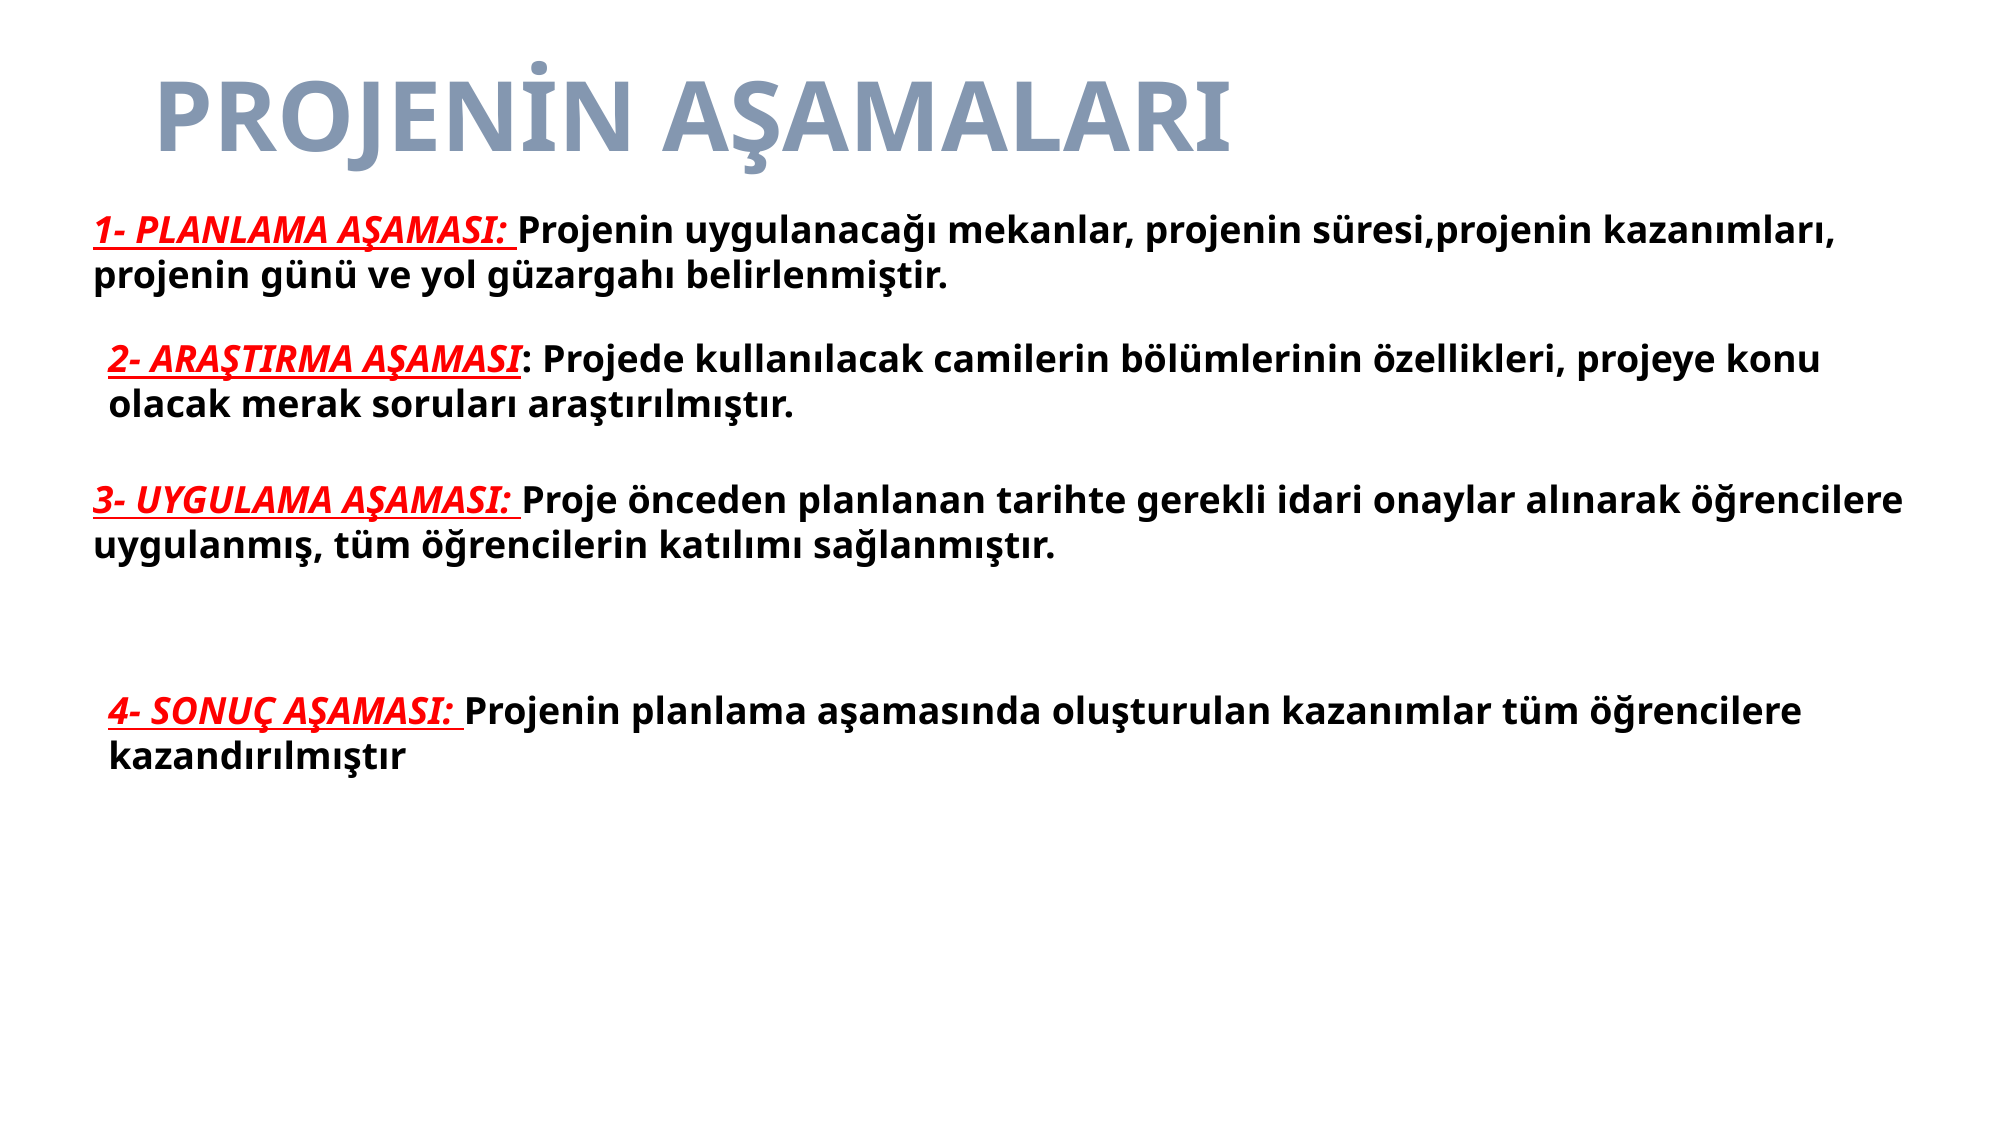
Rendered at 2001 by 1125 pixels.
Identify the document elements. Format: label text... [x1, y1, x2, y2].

text_box 4- SONUÇ AŞAMASI: Projenin planlama aşamasında oluşturulan kazanımlar tüm öğrencilere kazandırılmıştır [93, 679, 1907, 785]
text_box 1- PLANLAMA AŞAMASI: Projenin uygulanacağı mekanlar, projenin süresi,projenin kazanımları, projenin günü ve yol güzargahı belirlenmiştir. [78, 199, 1922, 304]
text_box 3- UYGULAMA AŞAMASI: Proje önceden planlanan tarihte gerekli idari onaylar alınarak öğrencilere uygulanmış, tüm öğrencilerin katılımı sağlanmıştır. [78, 468, 1938, 574]
title PROJENİN AŞAMALARI [137, 59, 1863, 199]
text_box 2- ARAŞTIRMA AŞAMASI: Projede kullanılacak camilerin bölümlerinin özellikleri, projeye konu olacak merak soruları araştırılmıştır. [93, 328, 1860, 433]
